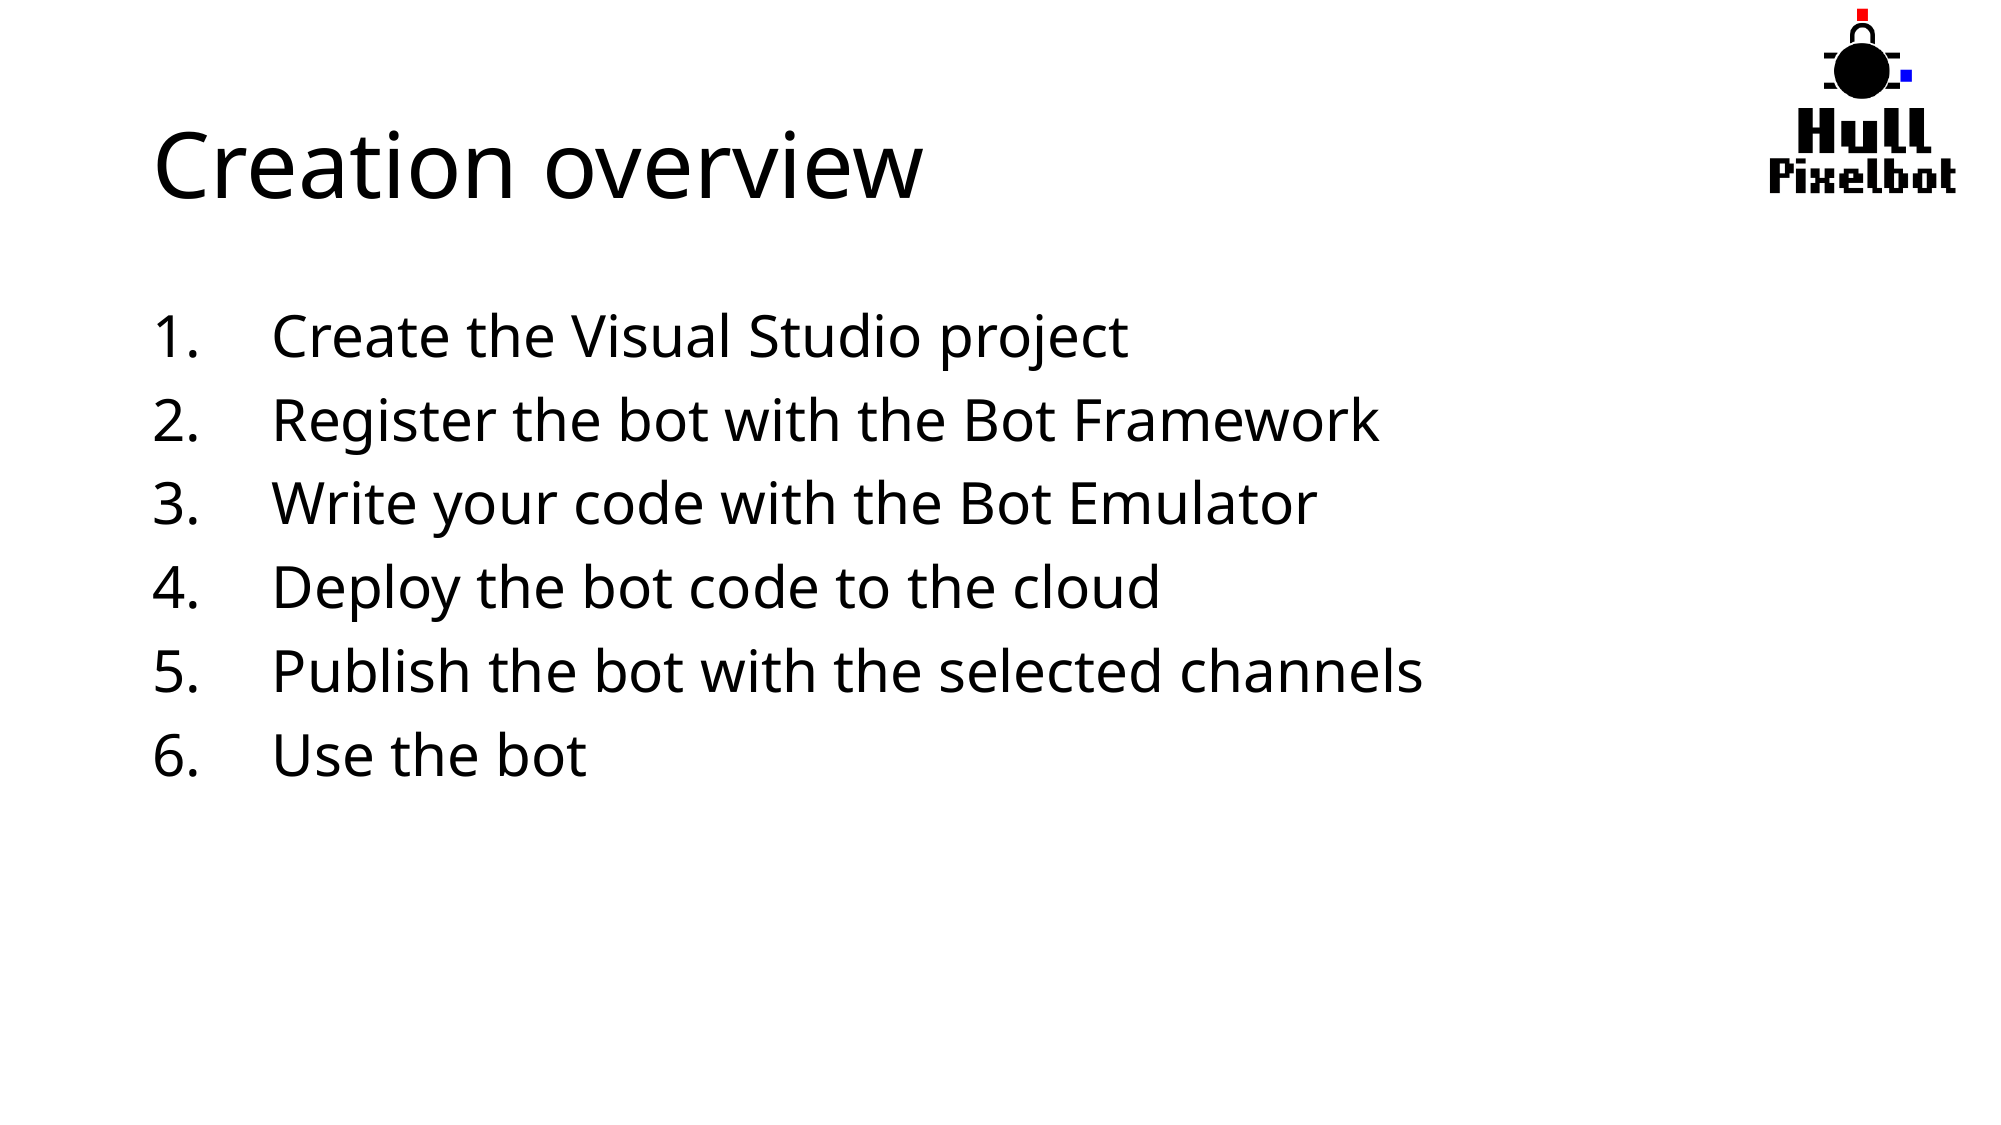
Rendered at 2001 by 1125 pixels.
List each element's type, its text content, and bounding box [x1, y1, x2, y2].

title Creation overview [137, 59, 1863, 278]
picture [1761, 0, 1964, 211]
list Create the Visual Studio project Register the bot with the Bot Framework Write your code with the Bot Emulator Deploy the bot code to the cloud Publish the bot with the selected channels Use the bot [137, 299, 1863, 1014]
